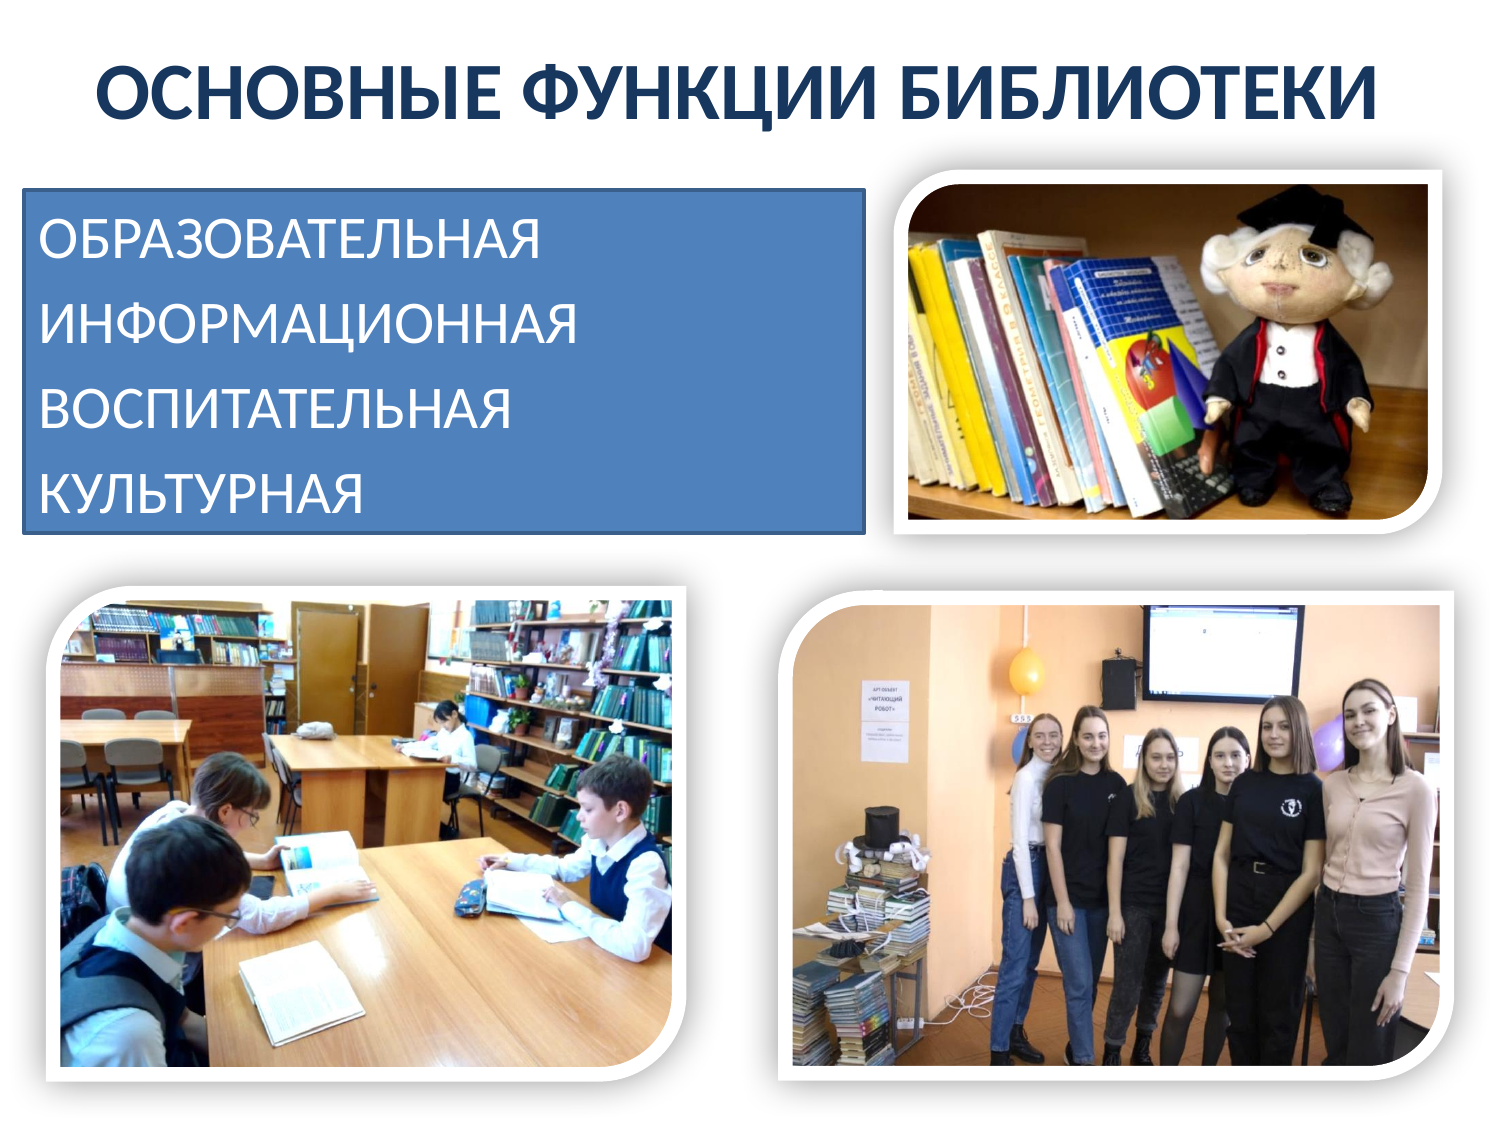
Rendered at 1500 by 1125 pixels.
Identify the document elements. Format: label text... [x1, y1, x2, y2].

picture [52, 592, 680, 1075]
title ОСНОВНЫЕ ФУНКЦИИ БИБЛИОТЕКИ [64, 19, 1414, 155]
picture [900, 176, 1436, 528]
picture [785, 597, 1448, 1074]
list ОБРАЗОВАТЕЛЬНАЯ ИНФОРМАЦИОННАЯ ВОСПИТАТЕЛЬНАЯ КУЛЬТУРНАЯ [22, 188, 866, 535]
